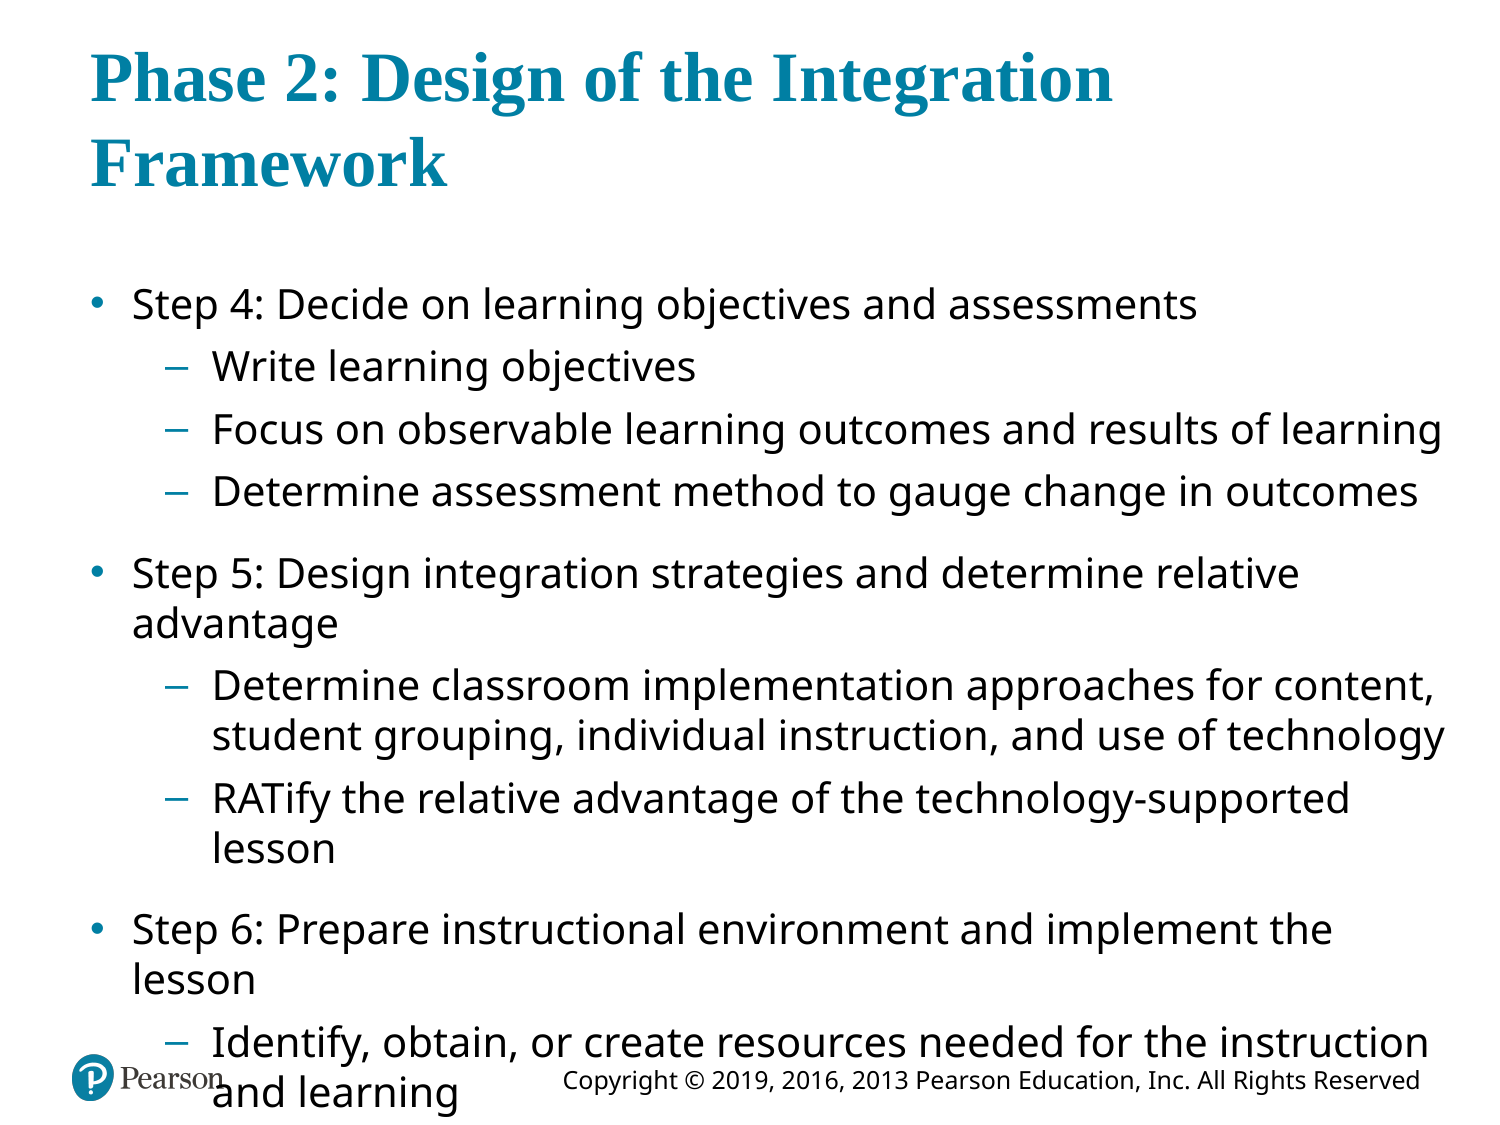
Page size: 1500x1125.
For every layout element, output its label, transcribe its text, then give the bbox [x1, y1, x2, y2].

picture [72, 1054, 88, 1070]
picture [98, 1054, 224, 1101]
list Step 4: Decide on learning objectives and assessments Write learning objectives Focus on observable learning outcomes and results of learning Determine assessment method to gauge change in outcomes Step 5: Design integration strategies and determine relative advantage Determine classroom implementation approaches for content, student grouping, individual instruction, and use of technology RATify the relative advantage of the technology-supported lesson Step 6: Prepare instructional environment and implement the lesson Identify, obtain, or create resources needed for the instruction and learning Ensure technology resources will work well [75, 262, 1463, 1030]
title Phase 2: Design of the Integration Framework [75, 35, 1425, 216]
picture [80, 1063, 106, 1088]
picture [72, 1087, 83, 1101]
